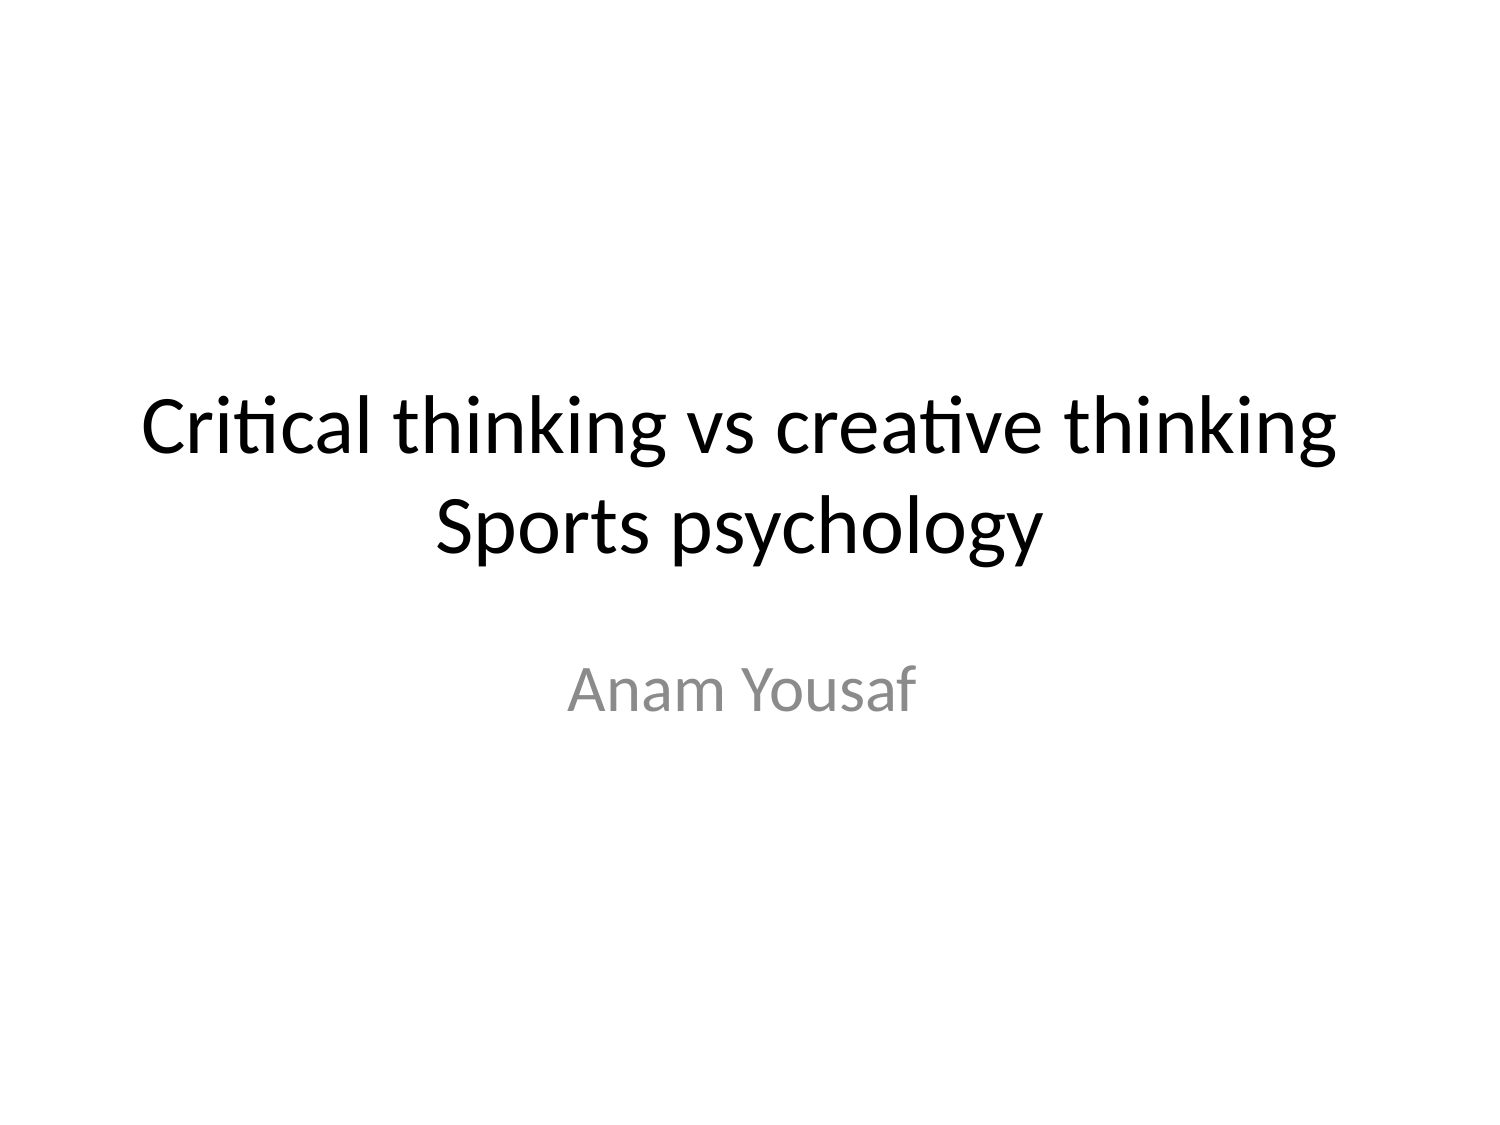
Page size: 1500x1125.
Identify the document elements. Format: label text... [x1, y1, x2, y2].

title Critical thinking vs creative thinking Sports psychology [112, 349, 1388, 591]
subtitle Anam Yousaf [225, 637, 1275, 925]
